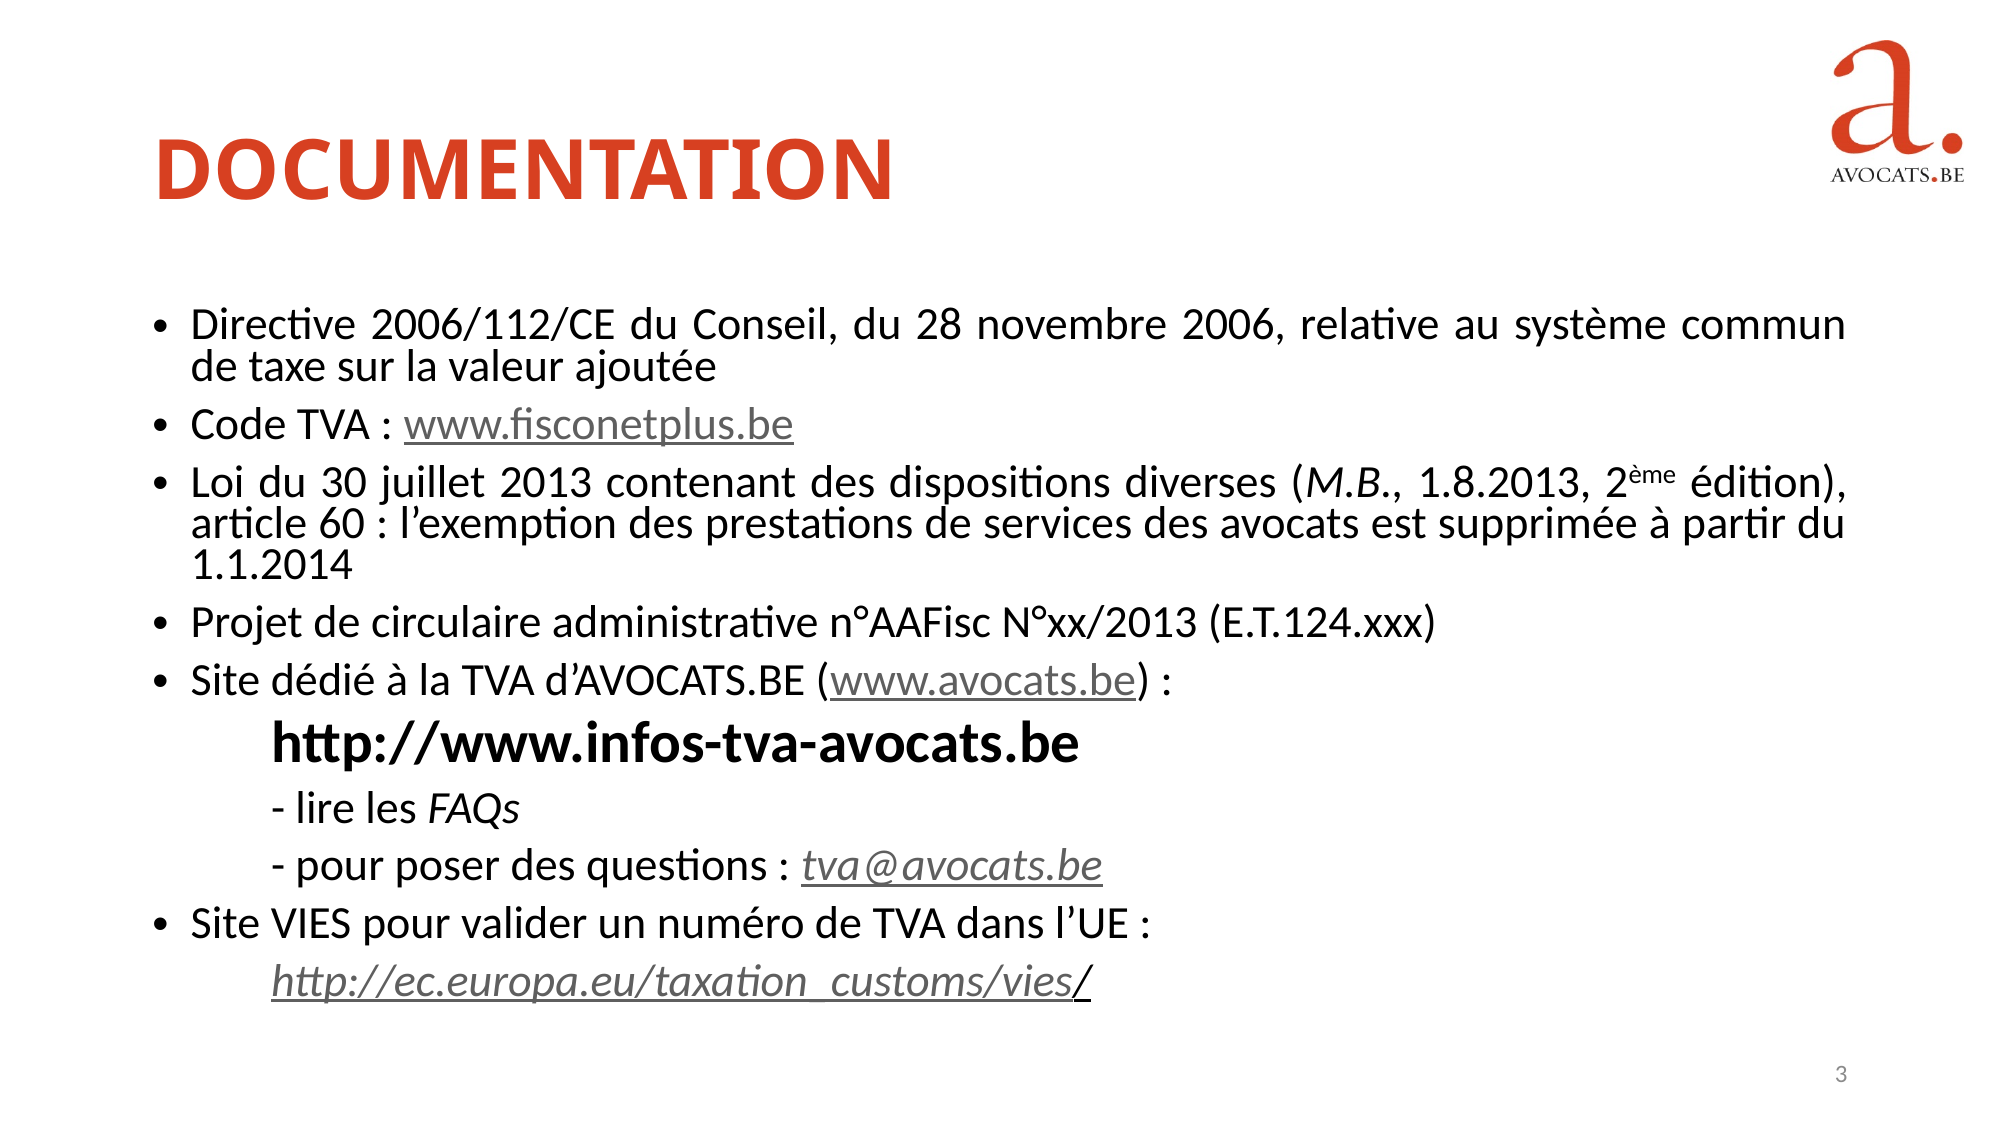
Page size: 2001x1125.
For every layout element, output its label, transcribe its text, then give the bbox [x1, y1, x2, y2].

picture [1830, 40, 1964, 182]
slide_number 3 [1412, 1042, 1863, 1103]
list Directive 2006/112/CE du Conseil, du 28 novembre 2006, relative au système commun de taxe sur la valeur ajoutée Code TVA : www.fisconetplus.be Loi du 30 juillet 2013 contenant des dispositions diverses (M.B., 1.8.2013, 2ème édition), article 60 : l’exemption des prestations de services des avocats est supprimée à partir du 1.1.2014 Projet de circulaire administrative n°AAFisc N°xx/2013 (E.T.124.xxx) Site dédié à la TVA d’AVOCATS.BE (www.avocats.be) : http://www.infos-tva-avocats.be - lire les FAQs - pour poser des questions : tva@avocats.be Site VIES pour valider un numéro de TVA dans l’UE : http://ec.europa.eu/taxation_customs/vies/ [137, 299, 1863, 1014]
title Documentation [137, 59, 1863, 278]
